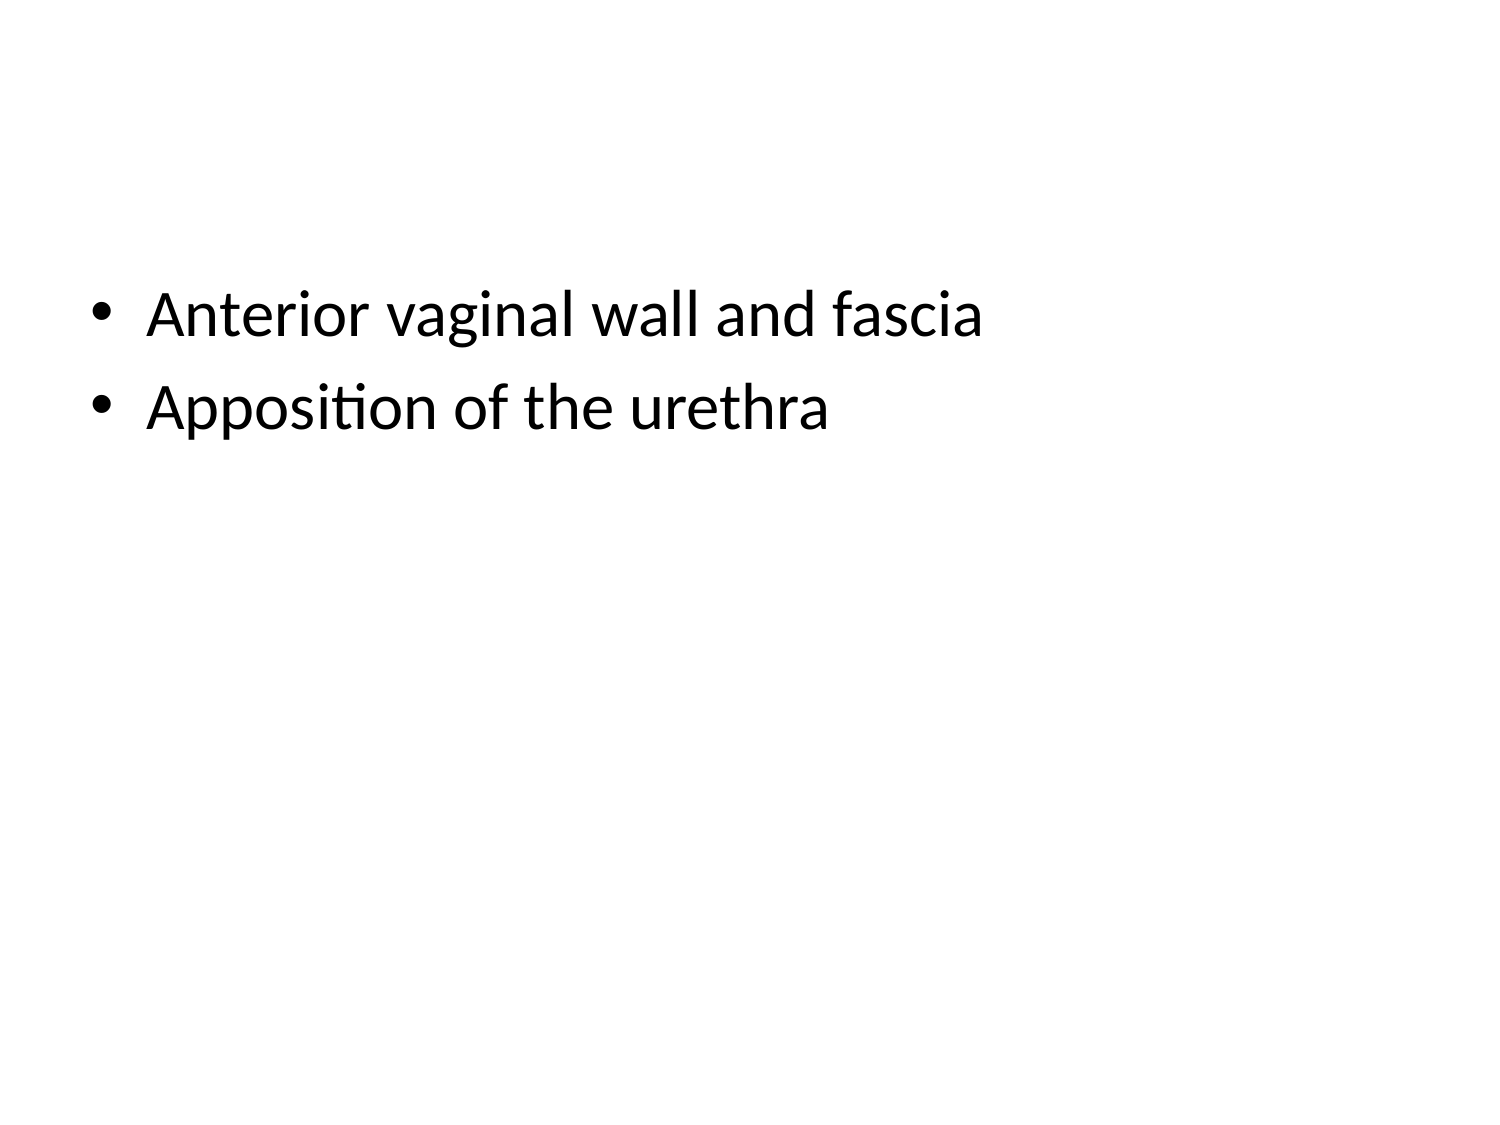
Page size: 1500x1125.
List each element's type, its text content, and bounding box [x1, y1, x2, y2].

list Anterior vaginal wall and fascia Apposition of the urethra [75, 262, 1425, 1005]
